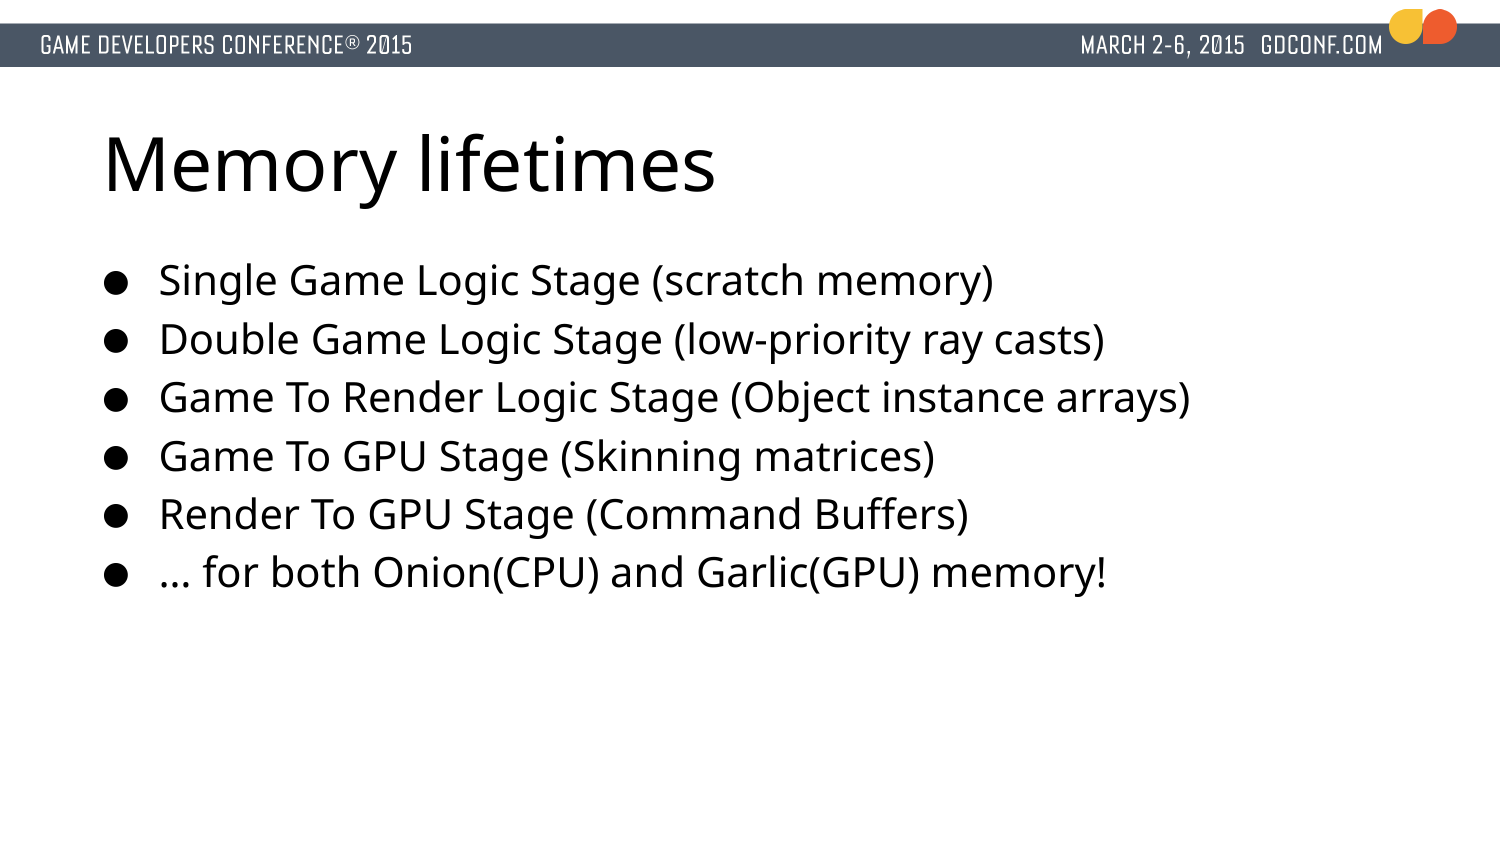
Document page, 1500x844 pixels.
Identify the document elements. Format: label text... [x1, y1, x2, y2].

picture [0, 9, 1500, 67]
list Single Game Logic Stage (scratch memory) Double Game Logic Stage (low-priority ray casts) Game To Render Logic Stage (Object instance arrays) Game To GPU Stage (Skinning matrices) Render To GPU Stage (Command Buffers) … for both Onion(CPU) and Garlic(GPU) memory! [87, 246, 1413, 697]
title Memory lifetimes [87, 109, 1413, 238]
